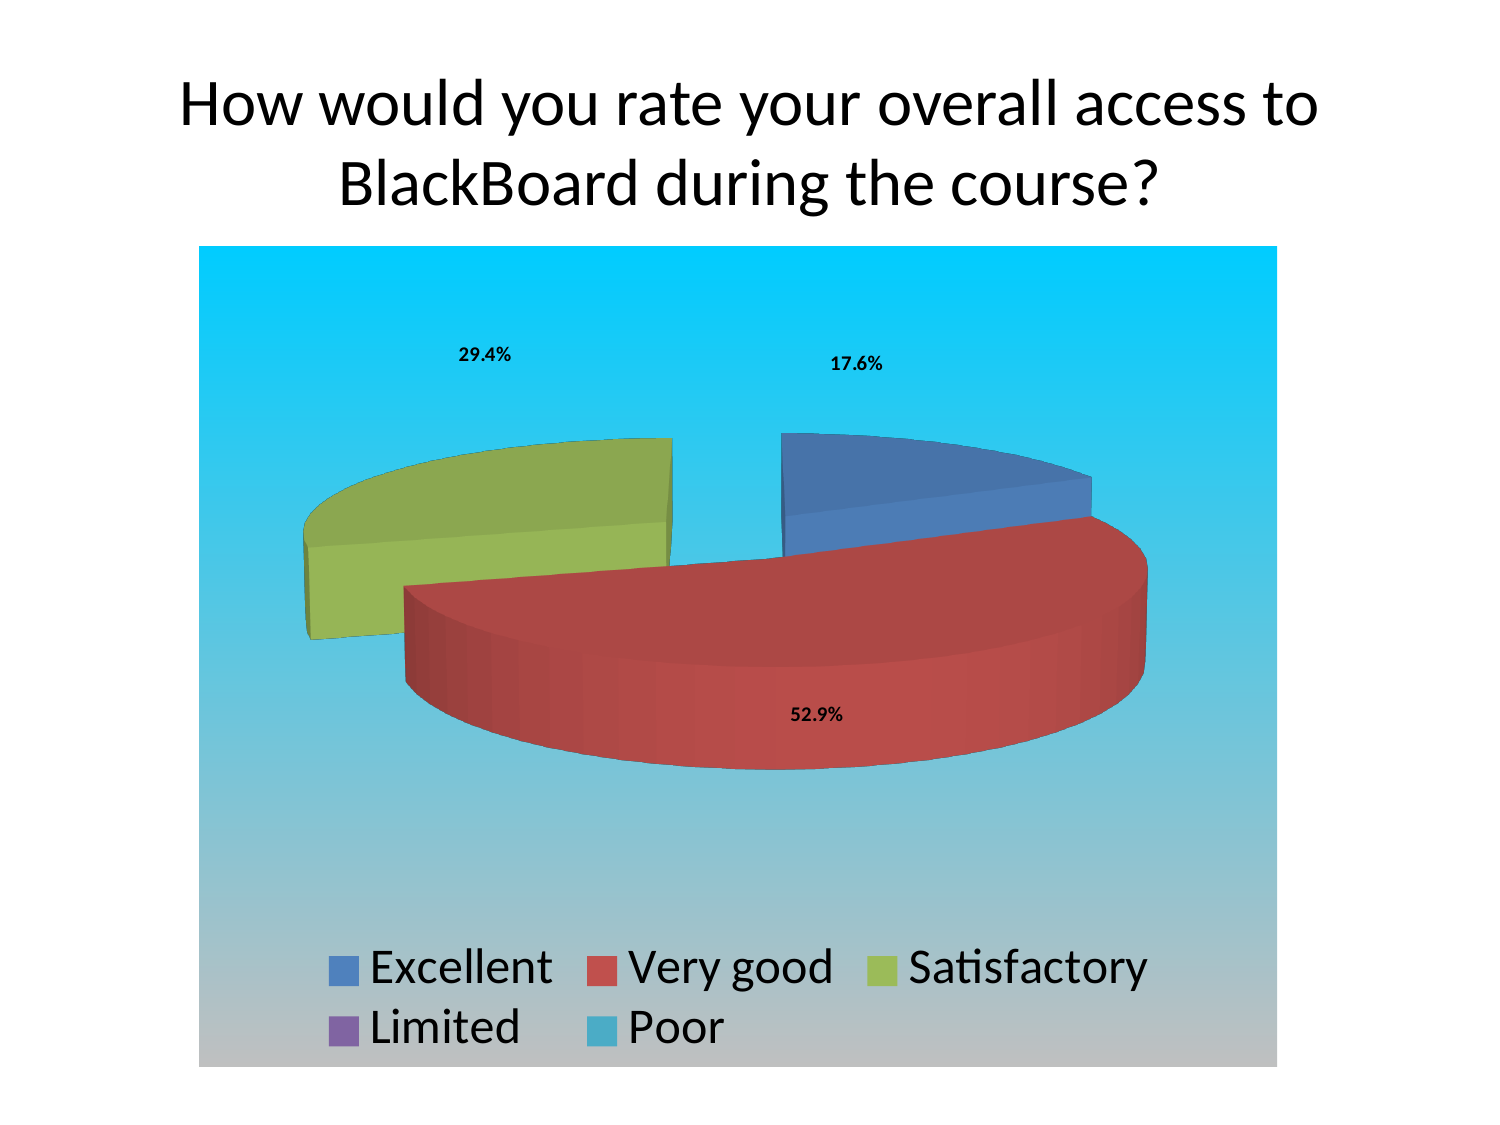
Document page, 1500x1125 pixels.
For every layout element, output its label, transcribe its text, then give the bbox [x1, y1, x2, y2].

chart [198, 245, 1278, 1067]
title How would you rate your overall access to BlackBoard during the course? [75, 45, 1425, 233]
